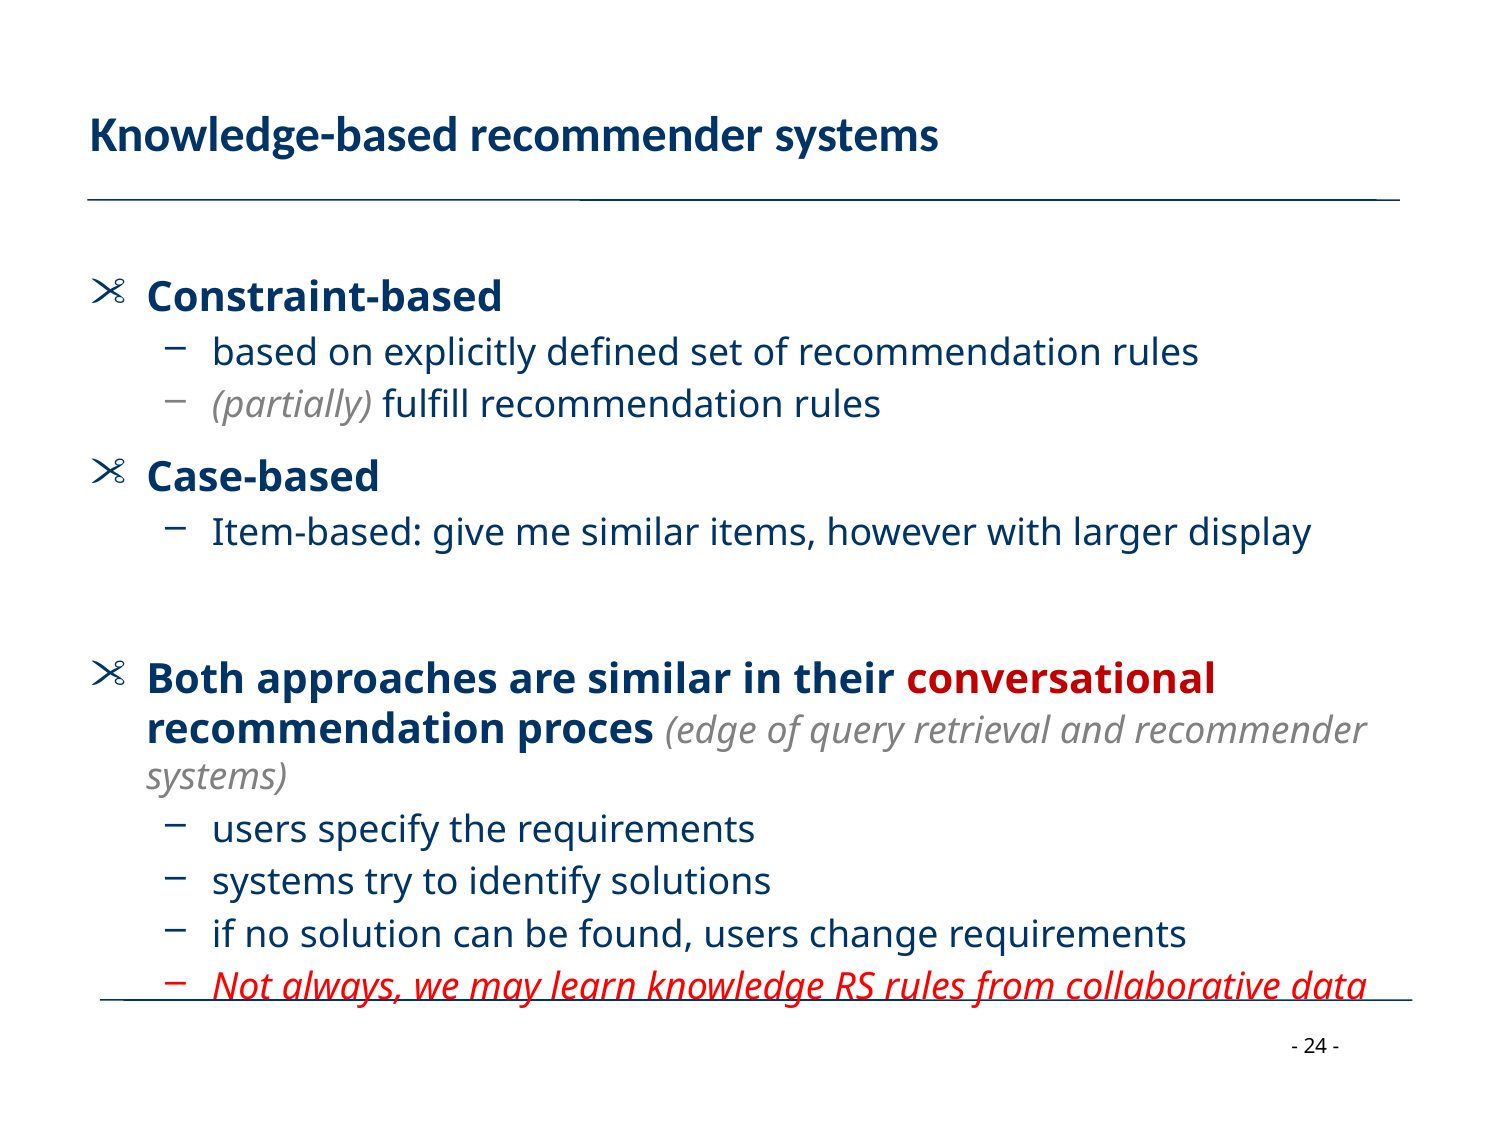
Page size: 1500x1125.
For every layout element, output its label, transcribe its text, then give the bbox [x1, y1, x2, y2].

title Knowledge-based recommender systems [74, 37, 1426, 226]
list Constraint-based based on explicitly defined set of recommendation rules (partially) fulfill recommendation rules Case-based Item-based: give me similar items, however with larger display Both approaches are similar in their conversational recommendation proces (edge of query retrieval and recommender systems) users specify the requirements systems try to identify solutions if no solution can be found, users change requirements Not always, we may learn knowledge RS rules from collaborative data [74, 262, 1426, 1006]
